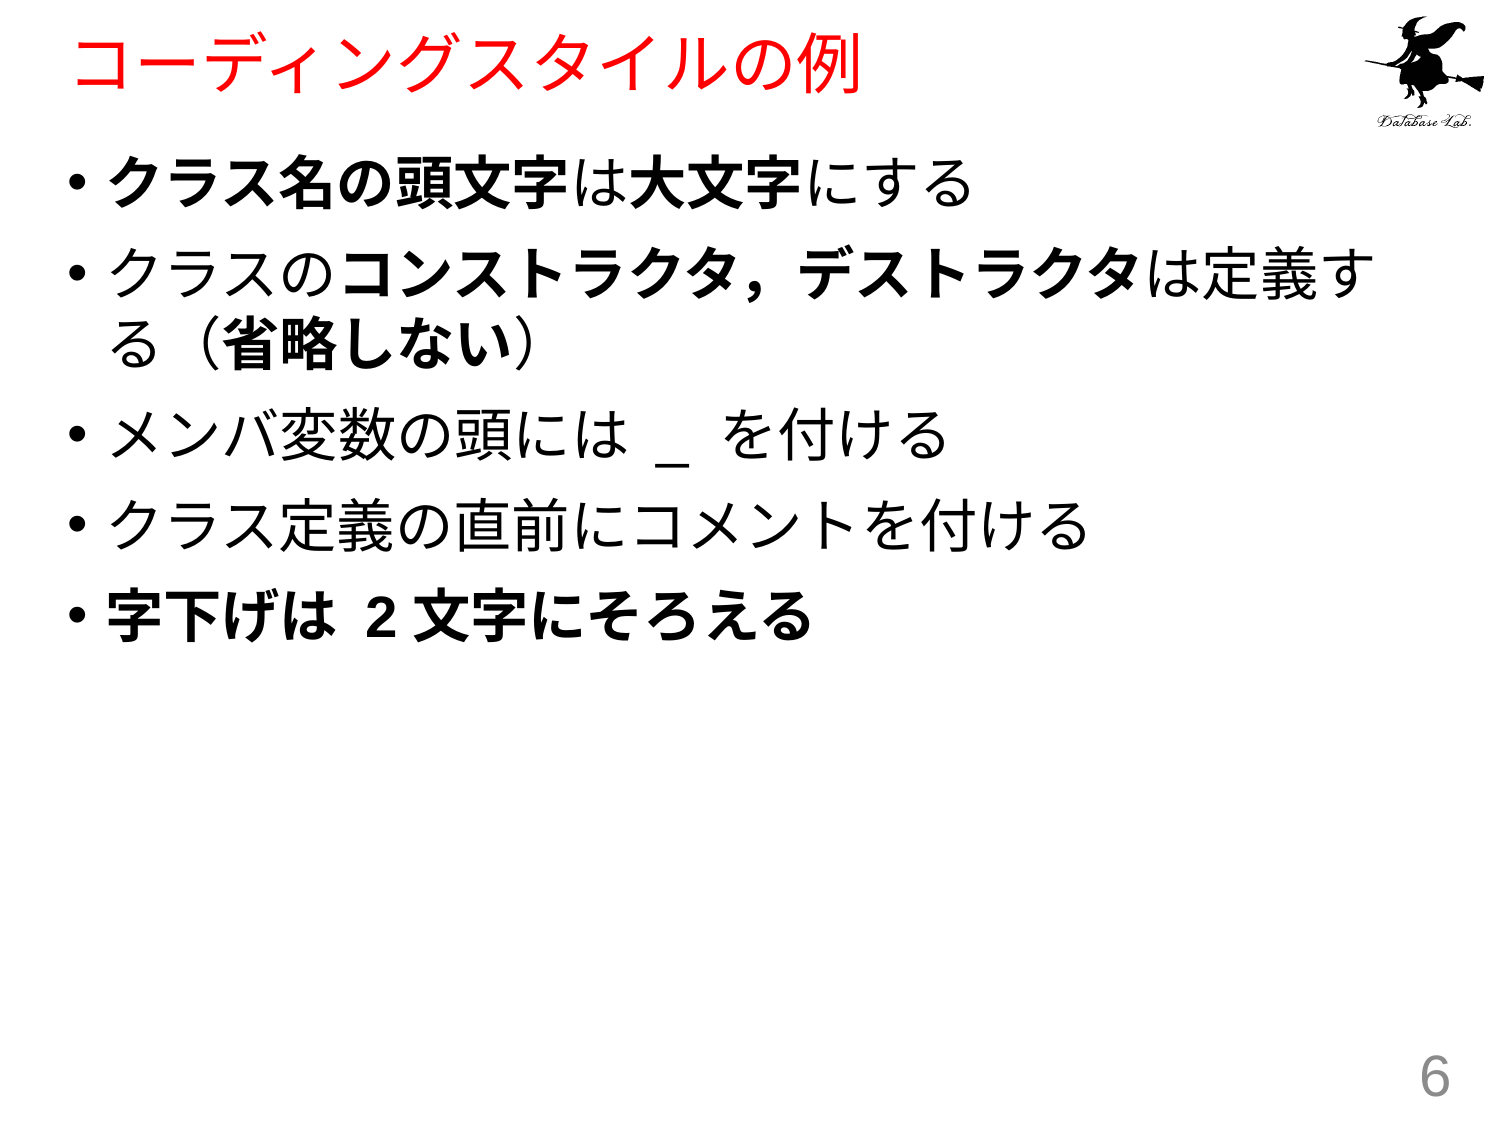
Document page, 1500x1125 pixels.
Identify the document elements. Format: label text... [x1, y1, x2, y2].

list クラス名の頭文字は大文字にする クラスのコンストラクタ，デストラクタは定義する（省略しない） メンバ変数の頭には _ を付ける クラス定義の直前にコメントを付ける 字下げは 2文字にそろえる [52, 138, 1441, 1014]
picture [1362, 14, 1486, 130]
title コーディングスタイルの例 [52, 28, 1441, 106]
slide_number 6 [1129, 1042, 1467, 1103]
